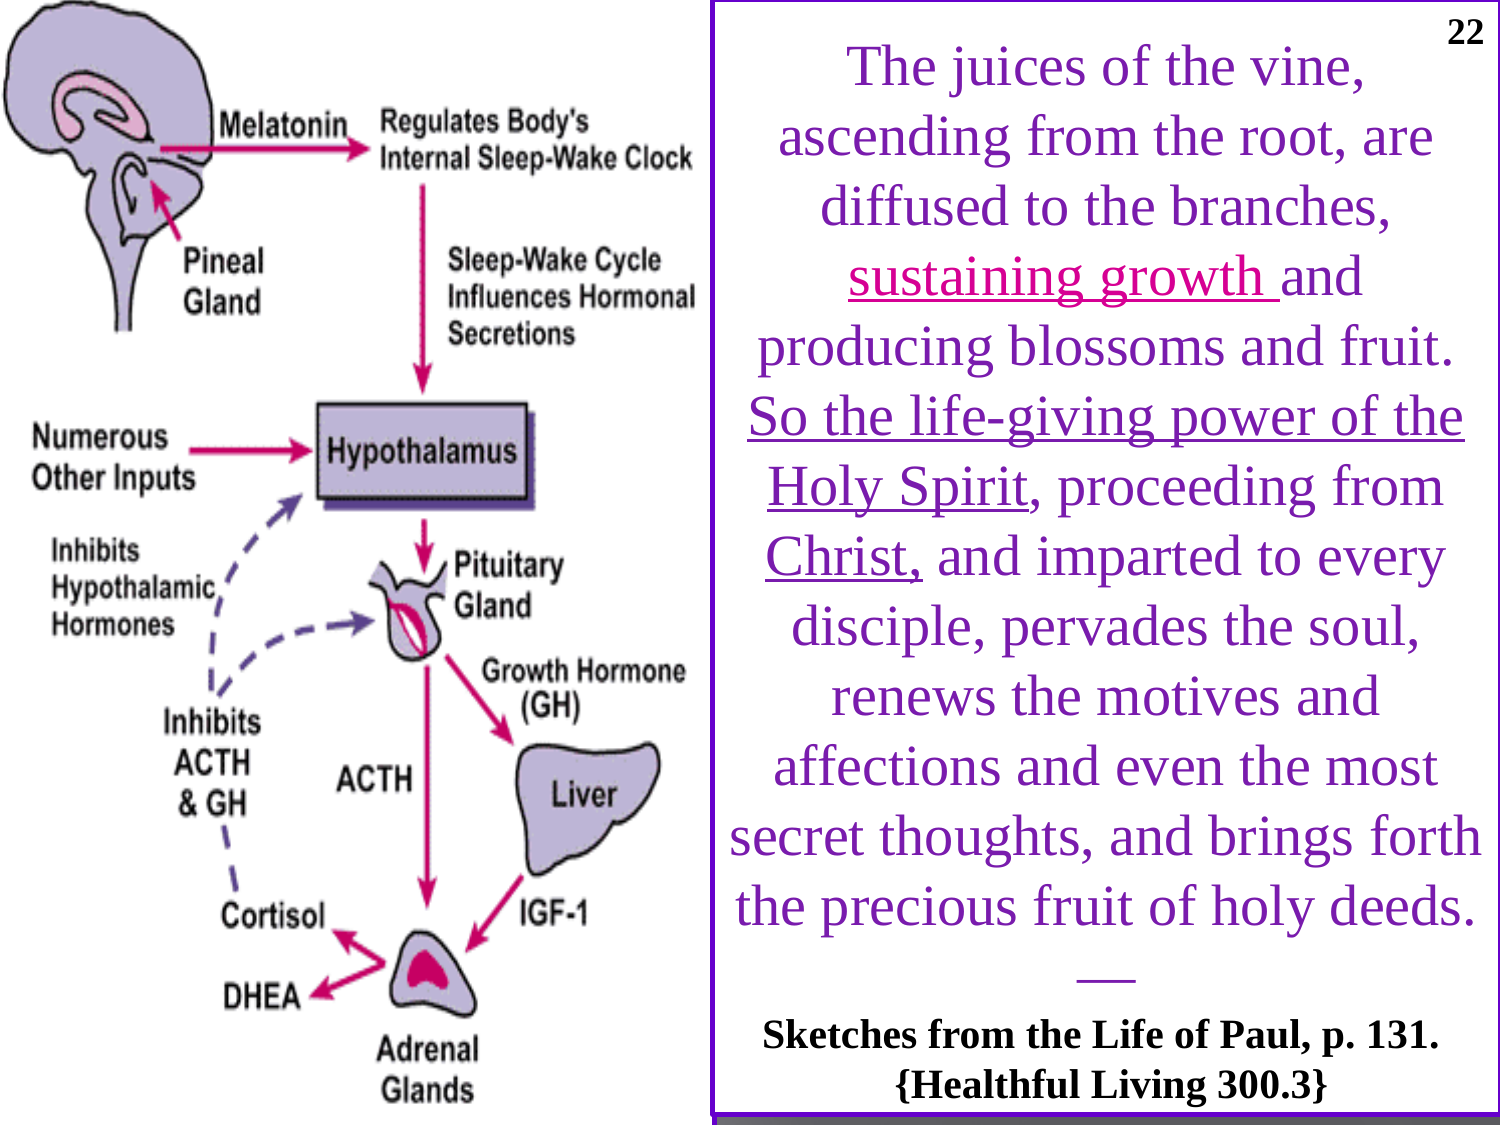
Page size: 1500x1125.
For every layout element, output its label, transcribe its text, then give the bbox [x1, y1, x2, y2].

text_box 22 [1366, 0, 1500, 60]
text_box The juices of the vine, ascending from the root, are diffused to the branches, sustaining growth and producing blossoms and fruit. So the life-giving power of the Holy Spirit, proceeding from Christ, and imparted to every disciple, pervades the soul, renews the motives and affections and even the most secret thoughts, and brings forth the precious fruit of holy deeds.— Sketches from the Life of Paul, p. 131. {Healthful Living 300.3} [713, 0, 1500, 1115]
picture [0, 0, 713, 1125]
